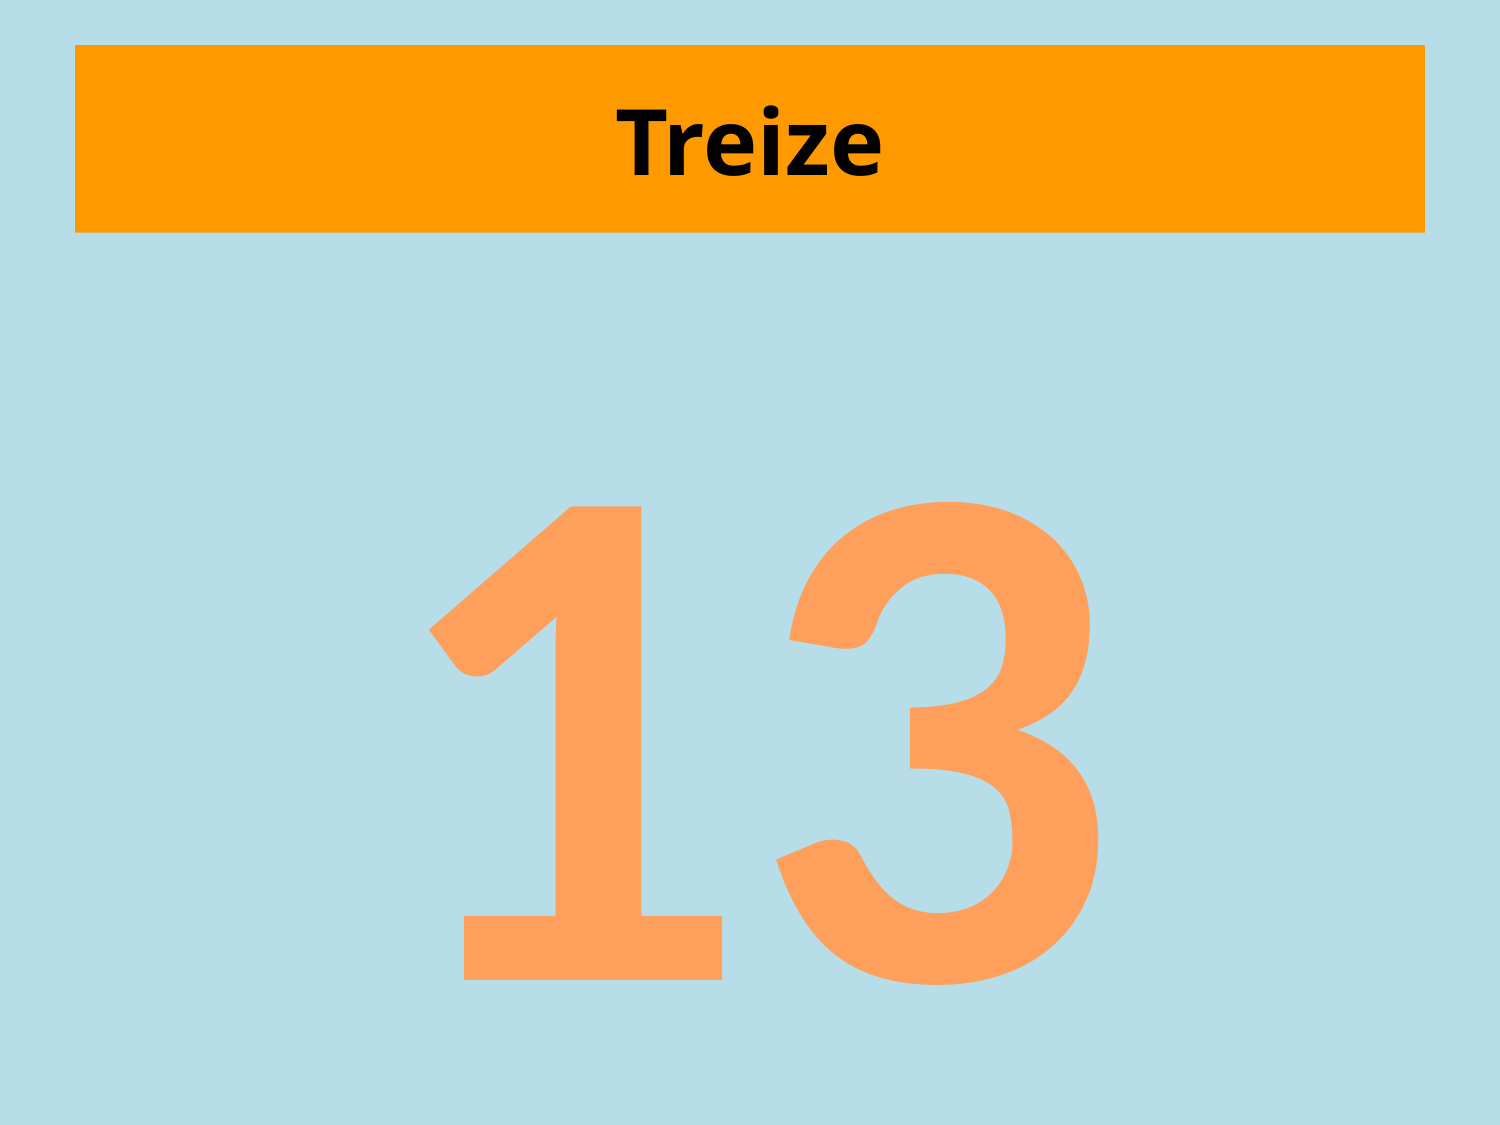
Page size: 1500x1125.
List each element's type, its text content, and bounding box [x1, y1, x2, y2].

title Treize [74, 44, 1426, 233]
text_box 13 [261, 243, 1239, 1125]
